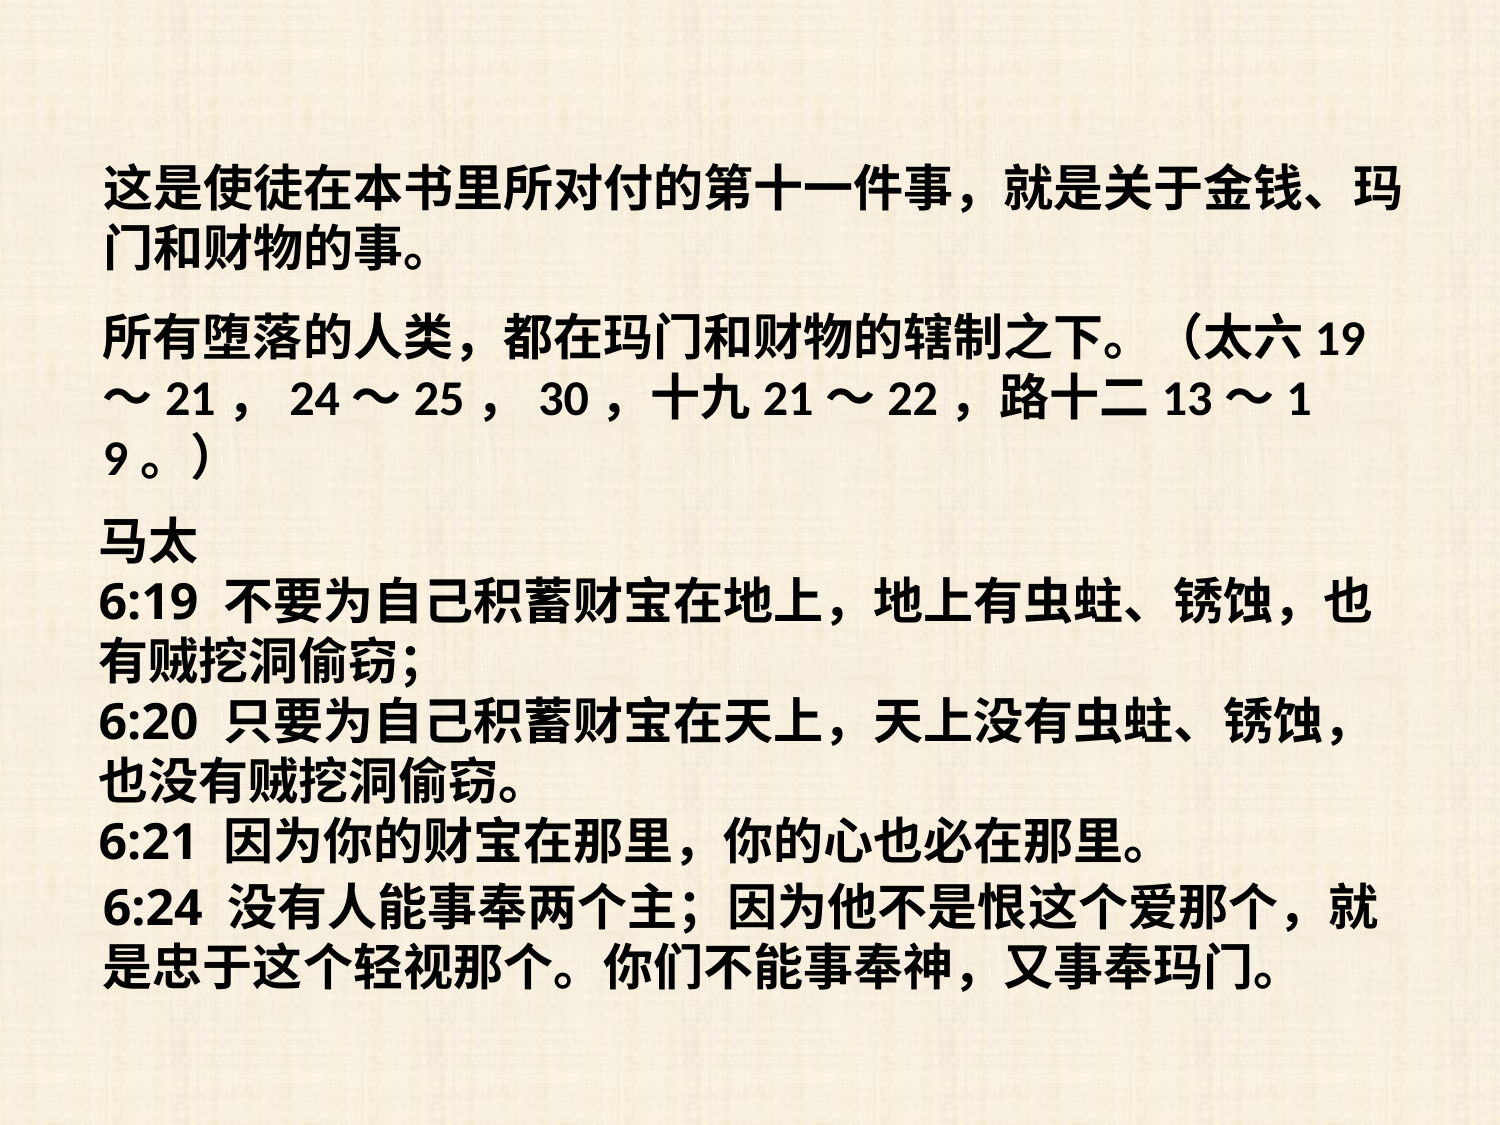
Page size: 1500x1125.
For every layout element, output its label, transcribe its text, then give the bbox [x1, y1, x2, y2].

text_box 6:24 没有人能事奉两个主；因为他不是恨这个爱那个，就是忠于这个轻视那个。你们不能事奉神，又事奉玛门。 [88, 868, 1436, 1003]
text_box 马太 6:19 不要为自己积蓄财宝在地上，地上有虫蛀、锈蚀，也有贼挖洞偷窃； 6:20 只要为自己积蓄财宝在天上，天上没有虫蛀、锈蚀，也没有贼挖洞偷窃。 6:21 因为你的财宝在那里，你的心也必在那里。 [83, 502, 1432, 877]
text_box 这是使徒在本书里所对付的第十一件事，就是关于金钱、玛门和财物的事。 [88, 148, 1421, 284]
text_box 所有堕落的人类，都在玛门和财物的辖制之下。（太六19～21，24～25，30，十九21～22，路十二13～19。） [88, 298, 1421, 494]
